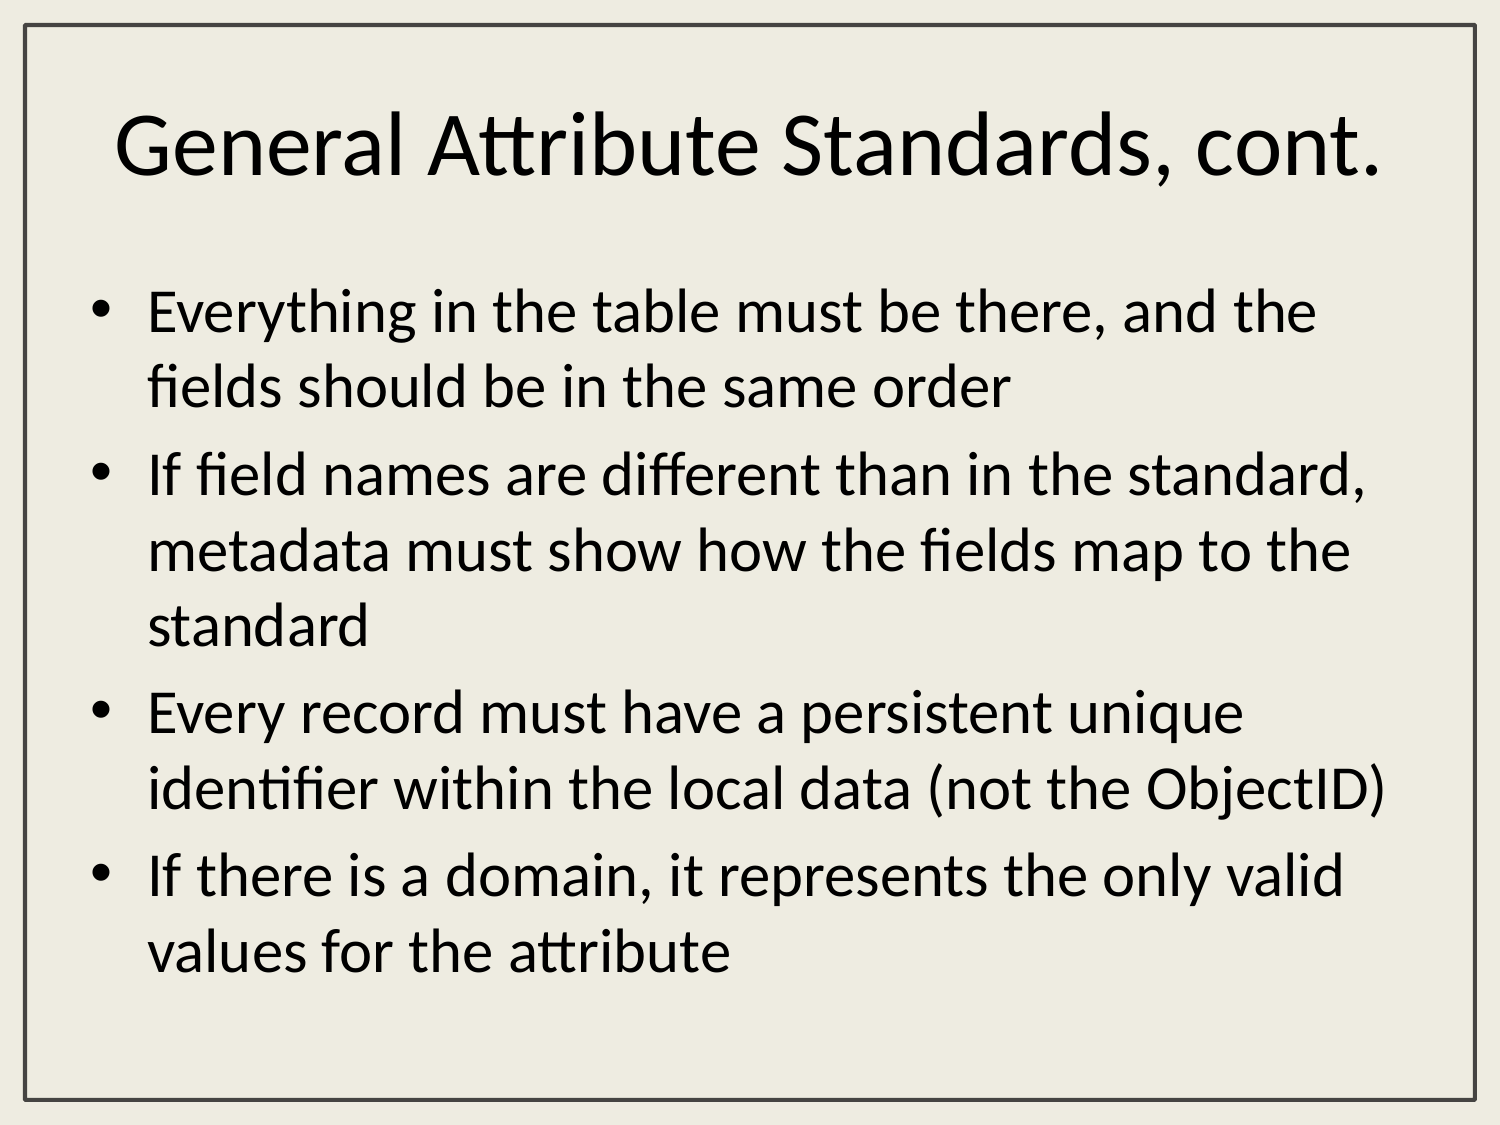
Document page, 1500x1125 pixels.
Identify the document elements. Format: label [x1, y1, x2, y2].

text_box [23, 23, 1477, 1102]
